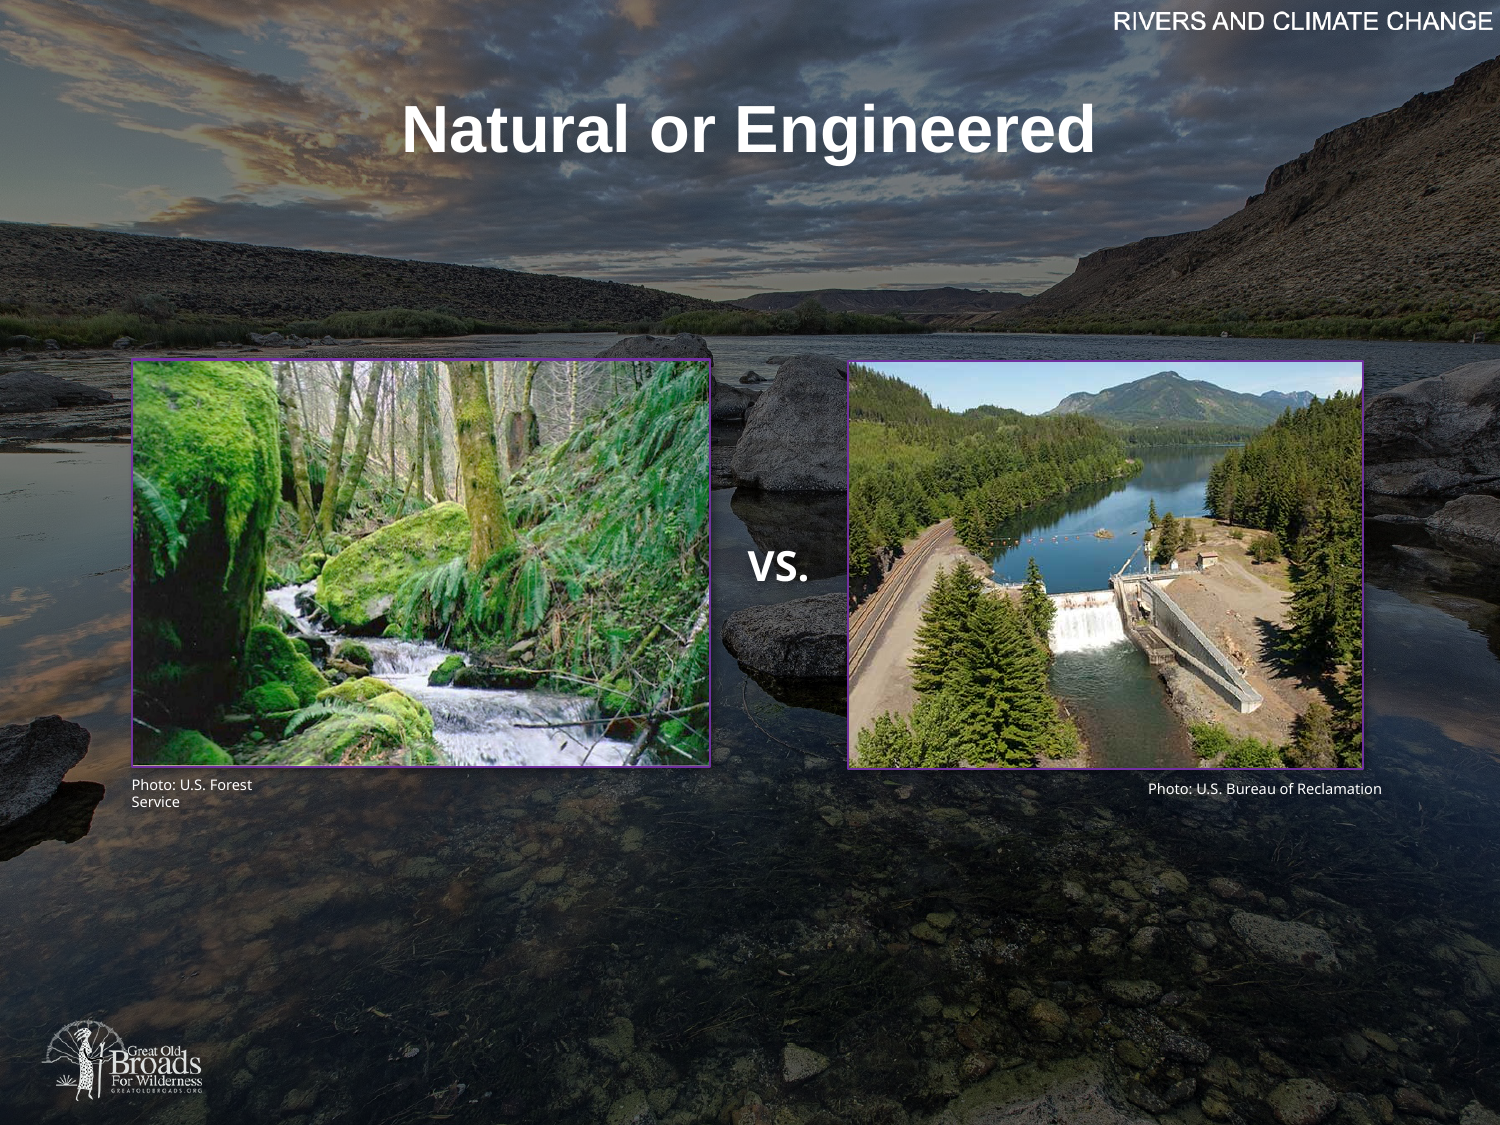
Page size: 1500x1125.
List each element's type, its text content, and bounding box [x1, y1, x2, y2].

title Natural or Engineered [0, 96, 1500, 175]
text_box Photo: U.S. Bureau of Reclamation [1133, 772, 1411, 805]
picture [0, 0, 1500, 96]
text_box Photo: U.S. Forest Service [116, 768, 316, 819]
text_box VS. [714, 532, 844, 597]
picture [0, 175, 1500, 1125]
